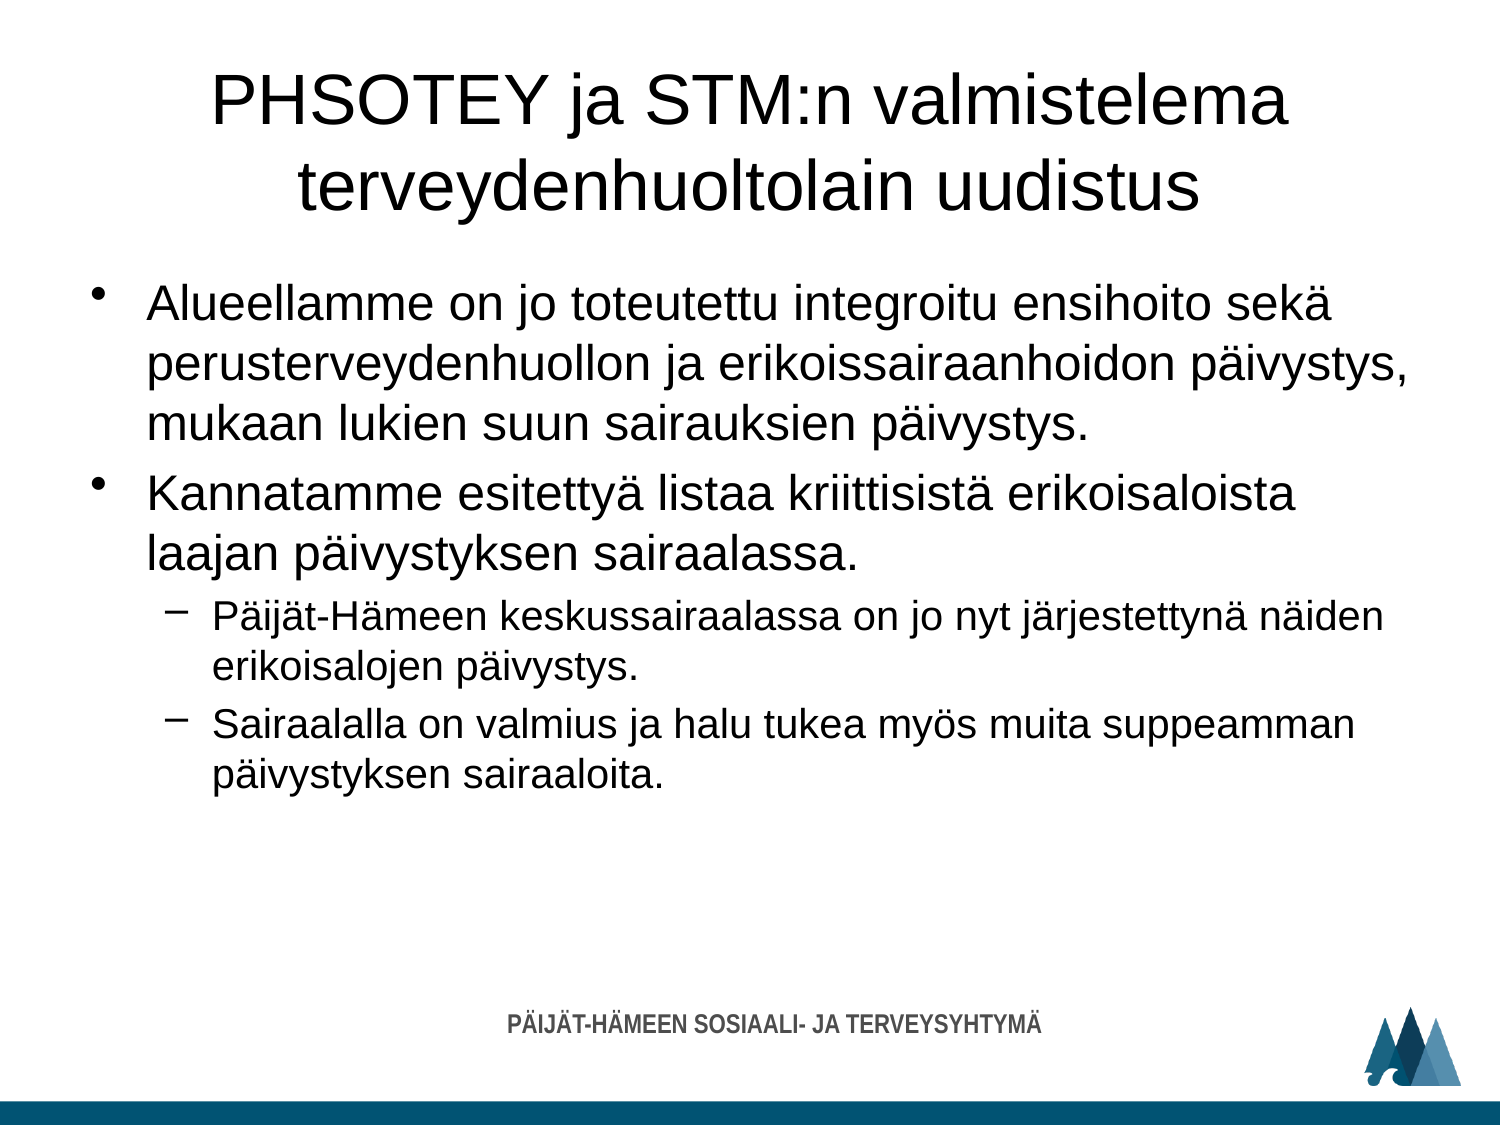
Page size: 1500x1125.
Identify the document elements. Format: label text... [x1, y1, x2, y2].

picture [1364, 1007, 1461, 1086]
title PHSOTEY ja STM:n valmistelema terveydenhuoltolain uudistus [75, 45, 1425, 233]
list Alueellamme on jo toteutettu integroitu ensihoito sekä perusterveydenhuollon ja erikoissairaanhoidon päivystys, mukaan lukien suun sairauksien päivystys. Kannatamme esitettyä listaa kriittisistä erikoisaloista laajan päivystyksen sairaalassa. Päijät-Hämeen keskussairaalassa on jo nyt järjestettynä näiden erikoisalojen päivystys. Sairaalalla on valmius ja halu tukea myös muita suppeamman päivystyksen sairaaloita. [75, 262, 1447, 1005]
